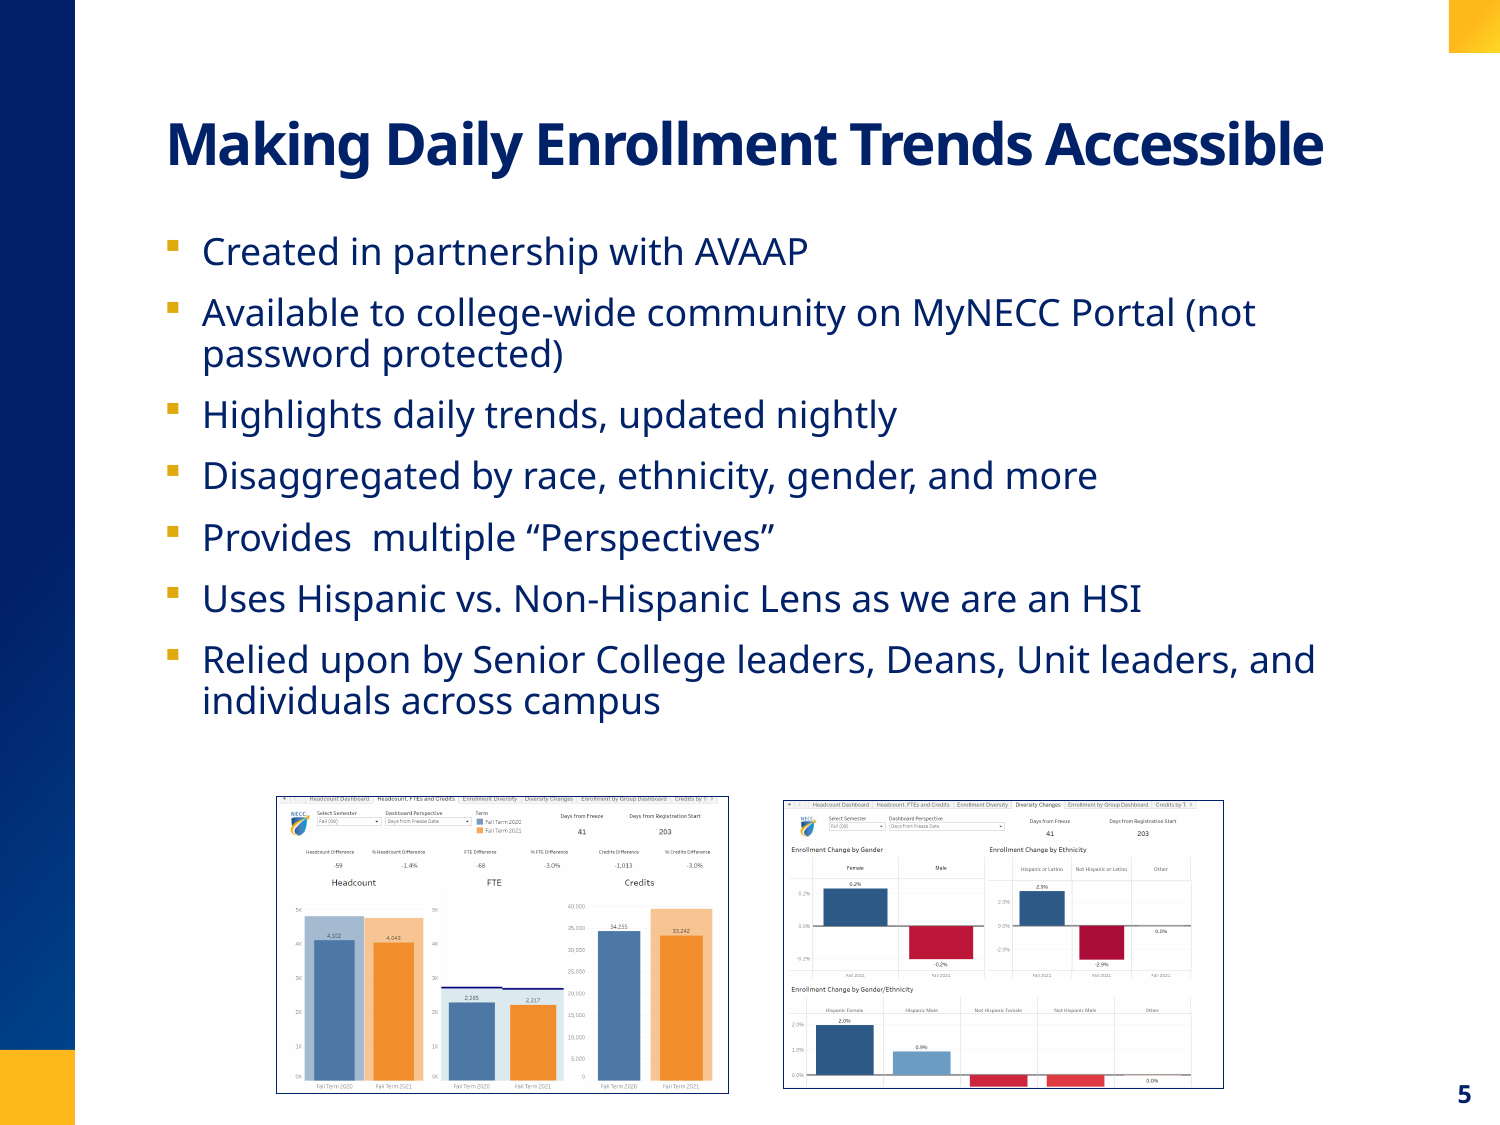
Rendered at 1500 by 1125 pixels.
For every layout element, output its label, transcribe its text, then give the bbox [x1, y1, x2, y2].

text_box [276, 795, 1224, 1094]
title Making Daily Enrollment Trends Accessible [150, 52, 1430, 186]
list Created in partnership with AVAAP Available to college-wide community on MyNECC Portal (not password protected) Highlights daily trends, updated nightly Disaggregated by race, ethnicity, gender, and more Provides multiple “Perspectives” Uses Hispanic vs. Non-Hispanic Lens as we are an HSI Relied upon by Senior College leaders, Deans, Unit leaders, and individuals across campus [149, 225, 1430, 1052]
slide_number 5 [1429, 1065, 1500, 1125]
